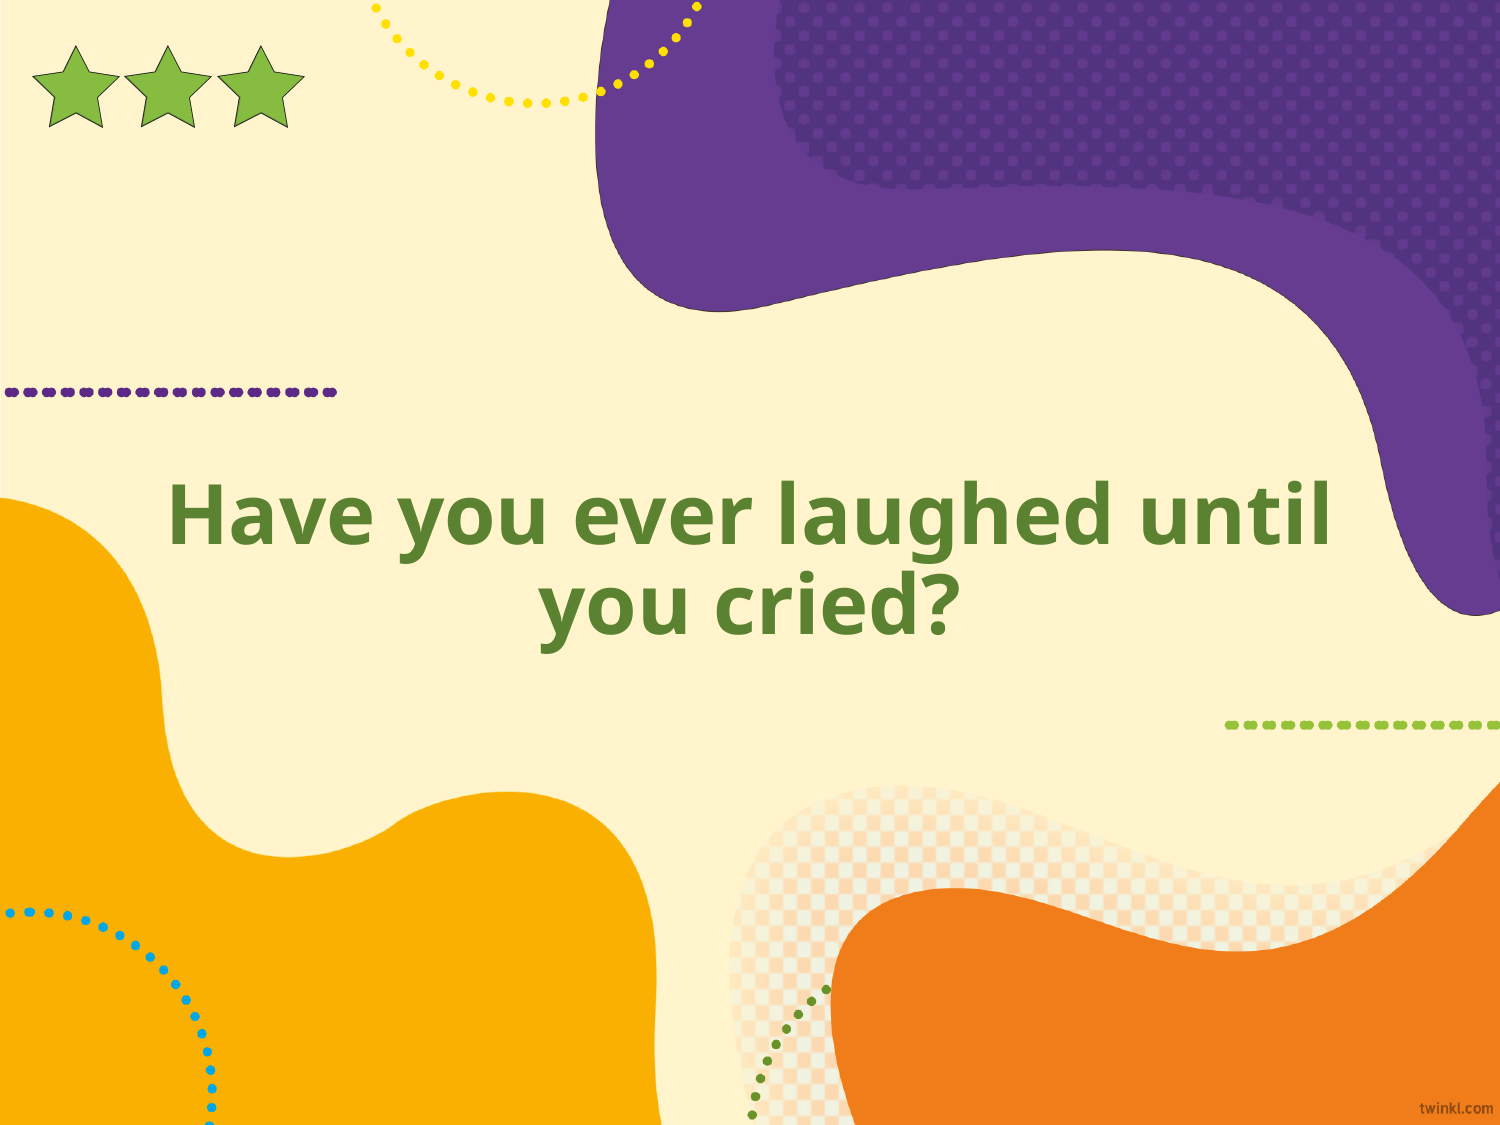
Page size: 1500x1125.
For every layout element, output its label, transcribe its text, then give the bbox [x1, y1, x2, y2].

title Have you ever laughed until you cried? [74, 479, 1426, 646]
picture [0, 0, 1500, 1125]
